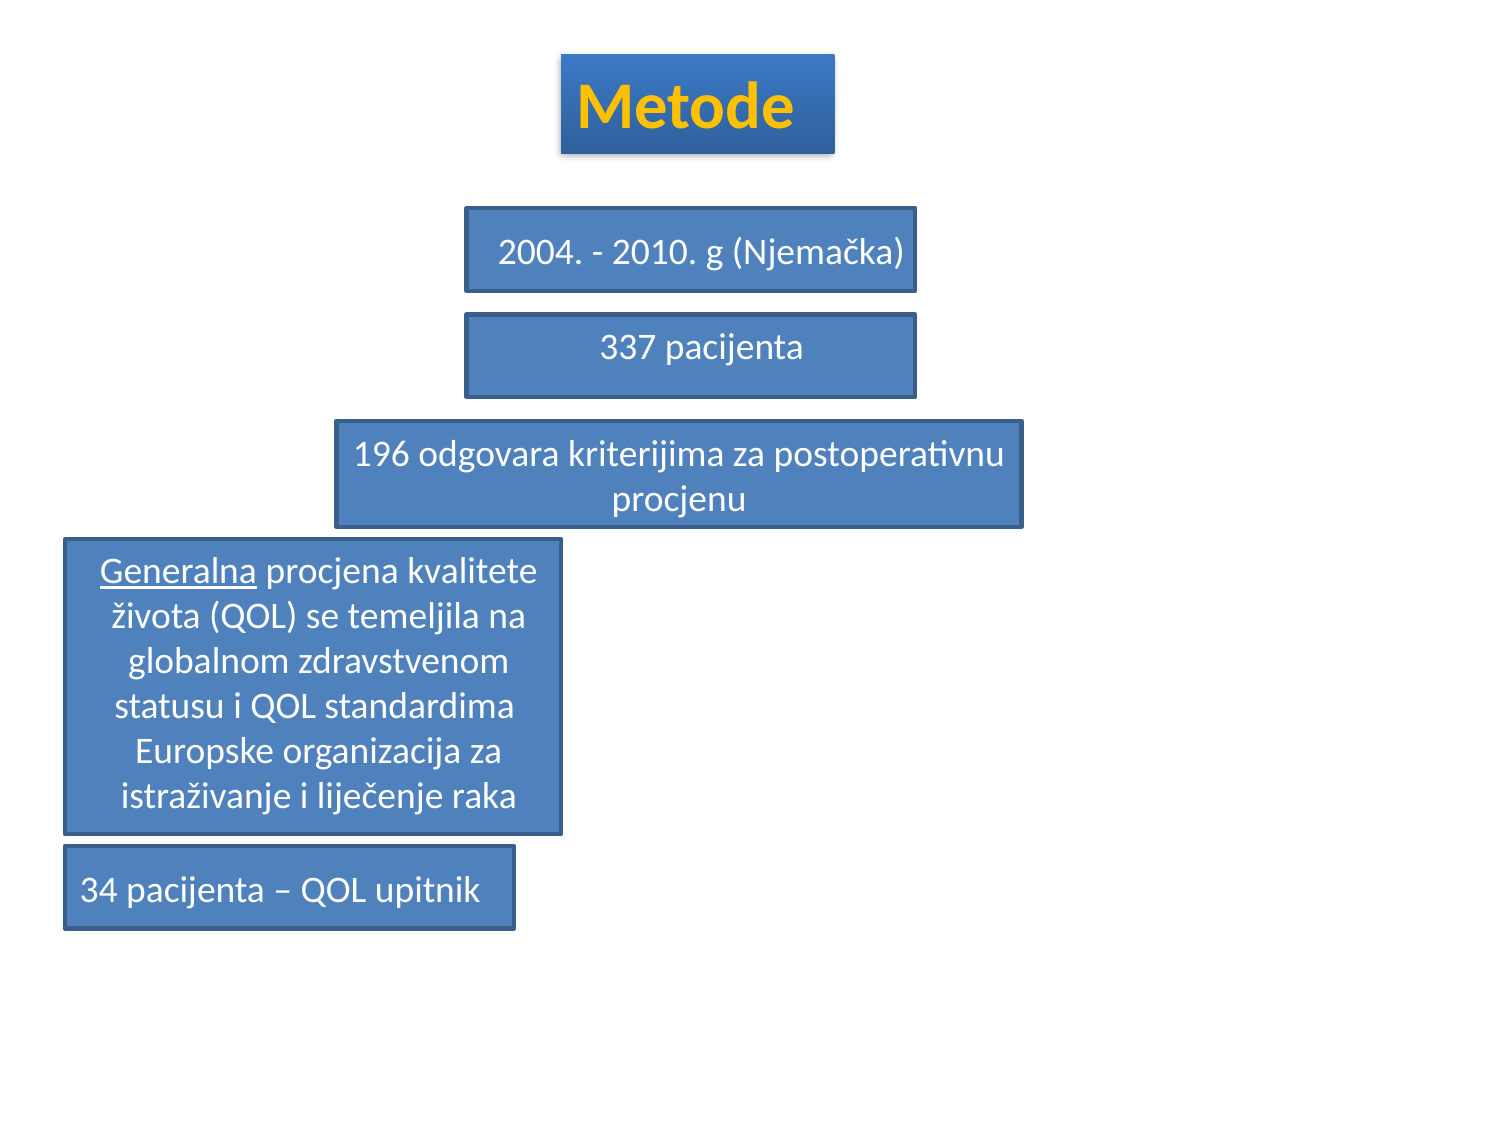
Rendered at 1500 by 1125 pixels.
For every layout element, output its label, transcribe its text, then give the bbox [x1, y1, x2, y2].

text_box 196 odgovara kriterijima za postoperativnu procjenu [334, 419, 1024, 529]
text_box [464, 206, 917, 293]
text_box 34 pacijenta – QOL upitnik [63, 844, 516, 931]
text_box Generalna procjena kvalitete života (QOL) se temeljila na globalnom zdravstvenom statusu i QOL standardima Europske organizacija za istraživanje i liječenje raka [76, 538, 561, 824]
text_box [63, 537, 563, 836]
text_box 337 pacijenta [576, 314, 819, 375]
text_box 2004. - 2010. g (Njemačka) [483, 219, 920, 280]
text_box Metode [561, 54, 835, 154]
text_box [464, 312, 917, 399]
